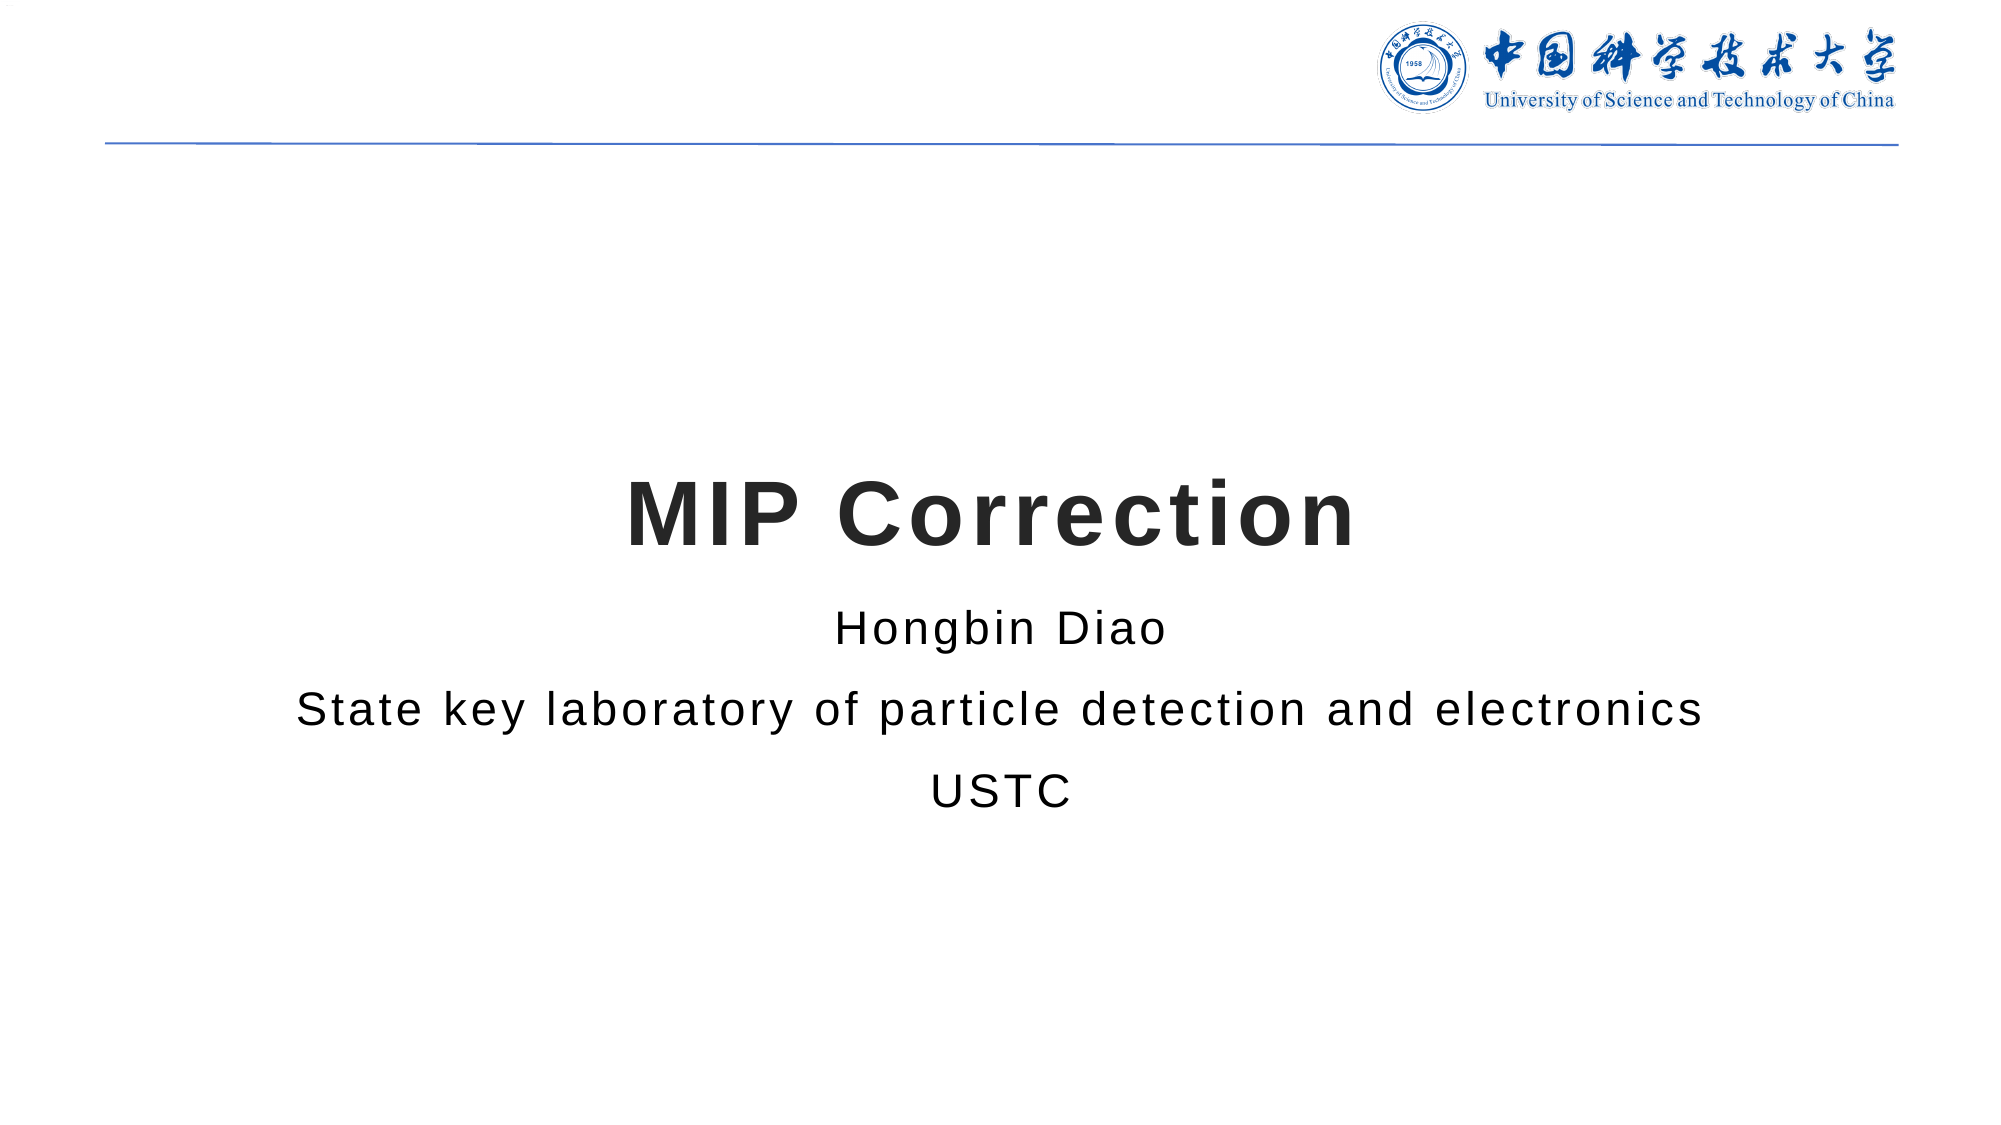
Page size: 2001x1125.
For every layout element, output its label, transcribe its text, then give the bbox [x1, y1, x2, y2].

picture [1374, 17, 1900, 118]
subtitle Hongbin Diao State key laboratory of particle detection and electronics USTC [196, 584, 1805, 826]
title MIP Correction [143, 149, 1839, 572]
